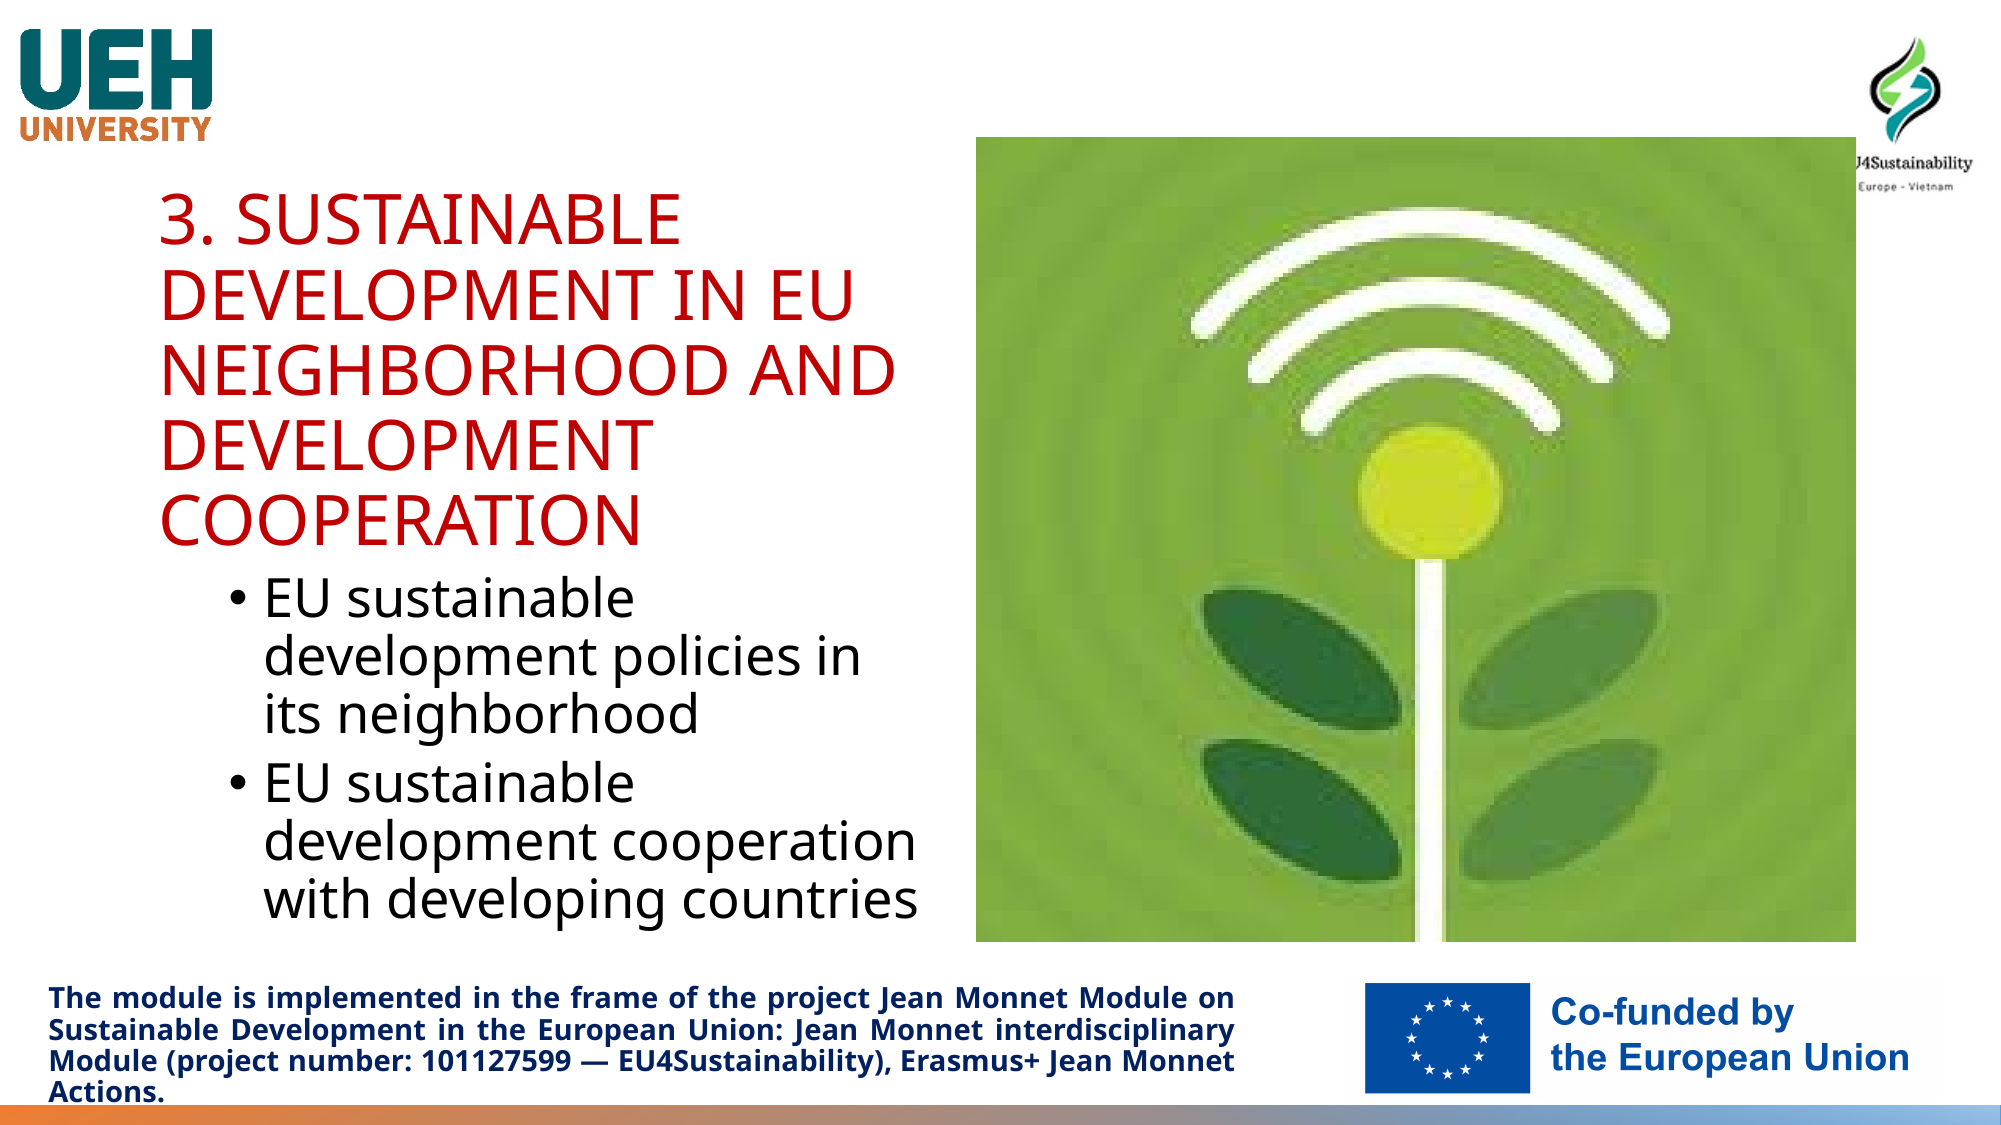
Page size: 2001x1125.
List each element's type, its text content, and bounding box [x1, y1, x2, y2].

picture [5, 15, 226, 155]
picture [976, 20, 2000, 942]
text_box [0, 1105, 2000, 1125]
picture [1345, 976, 1939, 1101]
list 3. SUSTAINABLE DEVELOPMENT IN EU NEIGHBORHOOD AND DEVELOPMENT COOPERATION EU sustainable development policies in its neighborhood EU sustainable development cooperation with developing countries [143, 176, 941, 982]
